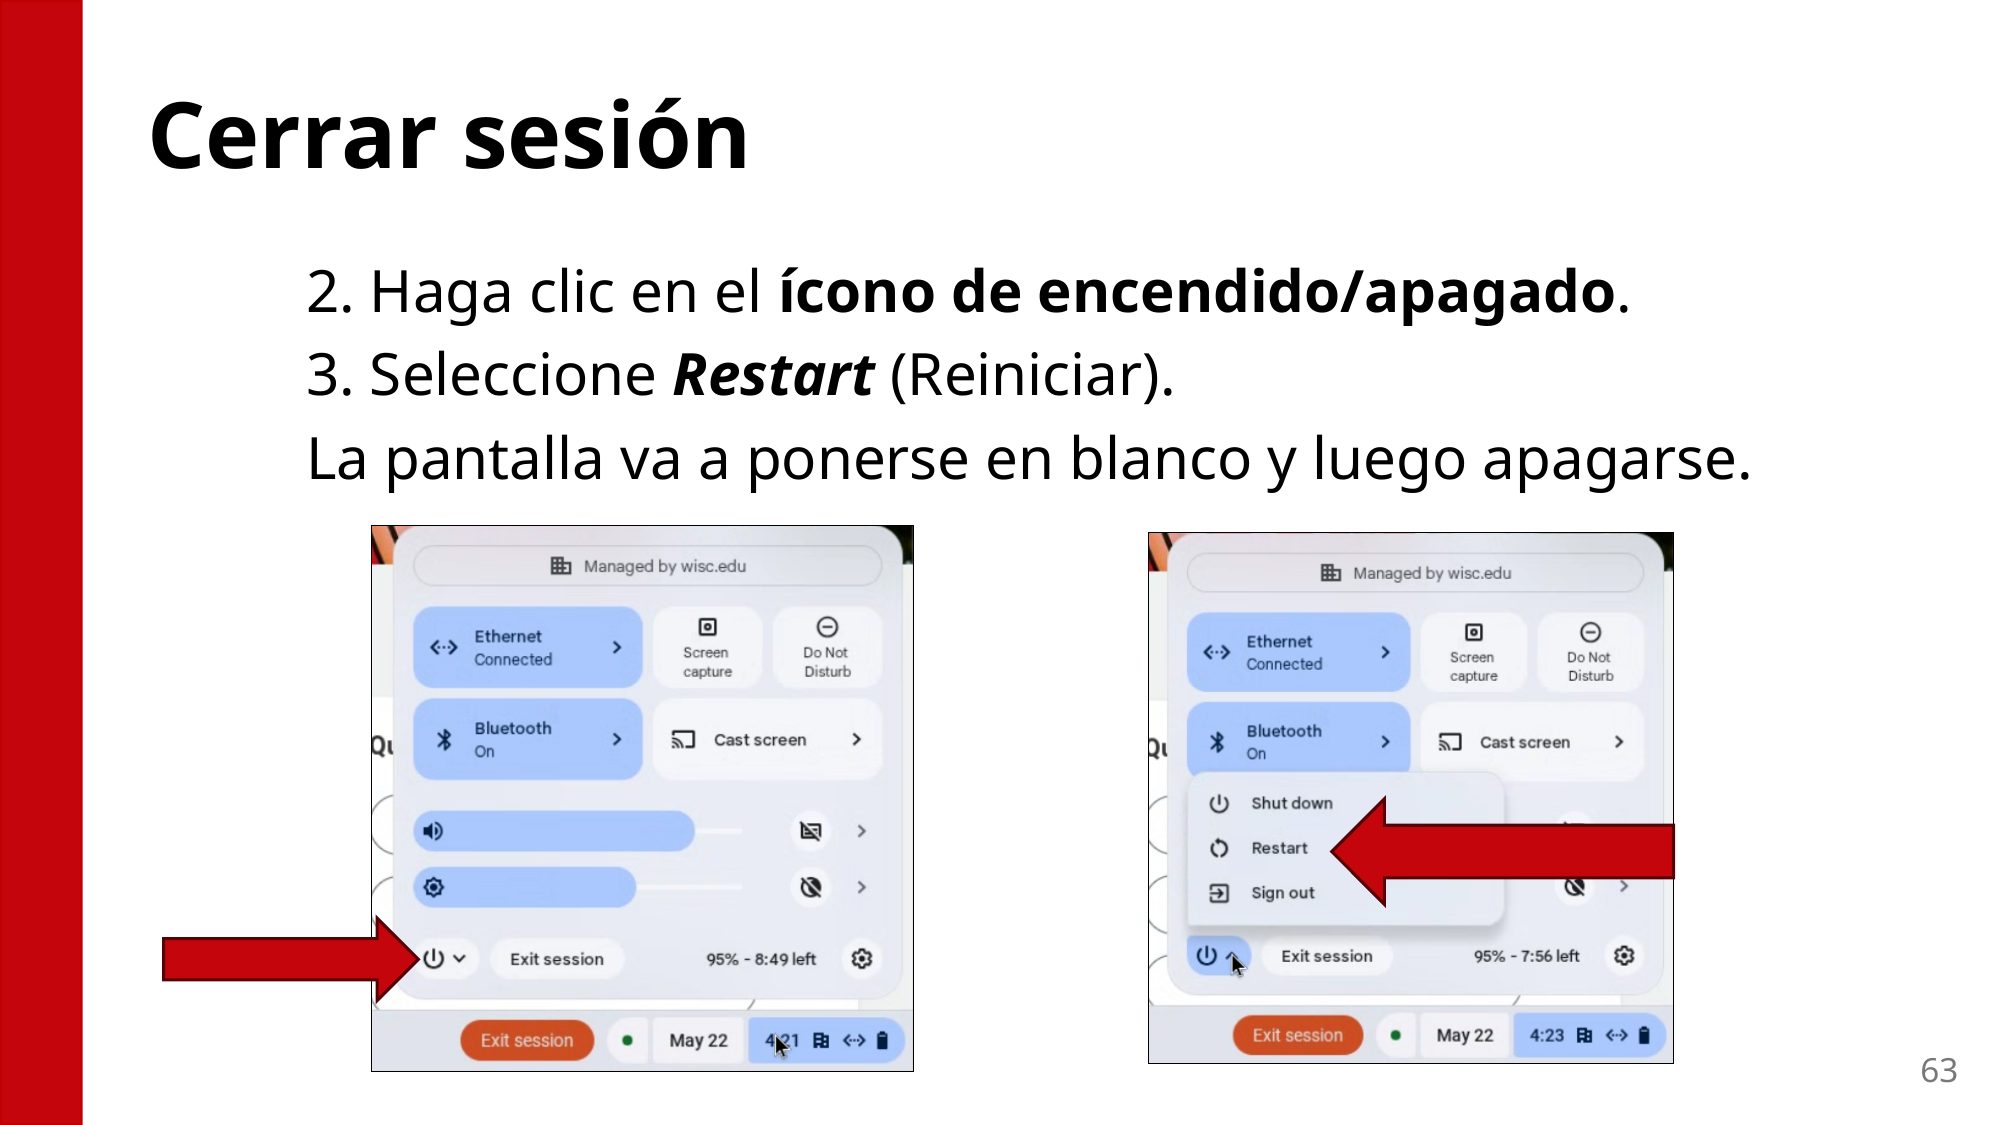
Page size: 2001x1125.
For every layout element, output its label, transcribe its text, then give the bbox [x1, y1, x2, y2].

picture [1148, 531, 1675, 1065]
slide_number 63 [1523, 1041, 1974, 1102]
picture [370, 524, 914, 1073]
title Cerrar sesión [132, 51, 1600, 227]
list 2. Haga clic en el ícono de encendido/apagado. 3. Seleccione Restart (Reiniciar). La pantalla va a ponerse en blanco y luego apagarse. [291, 254, 1771, 843]
text_box [162, 937, 370, 982]
